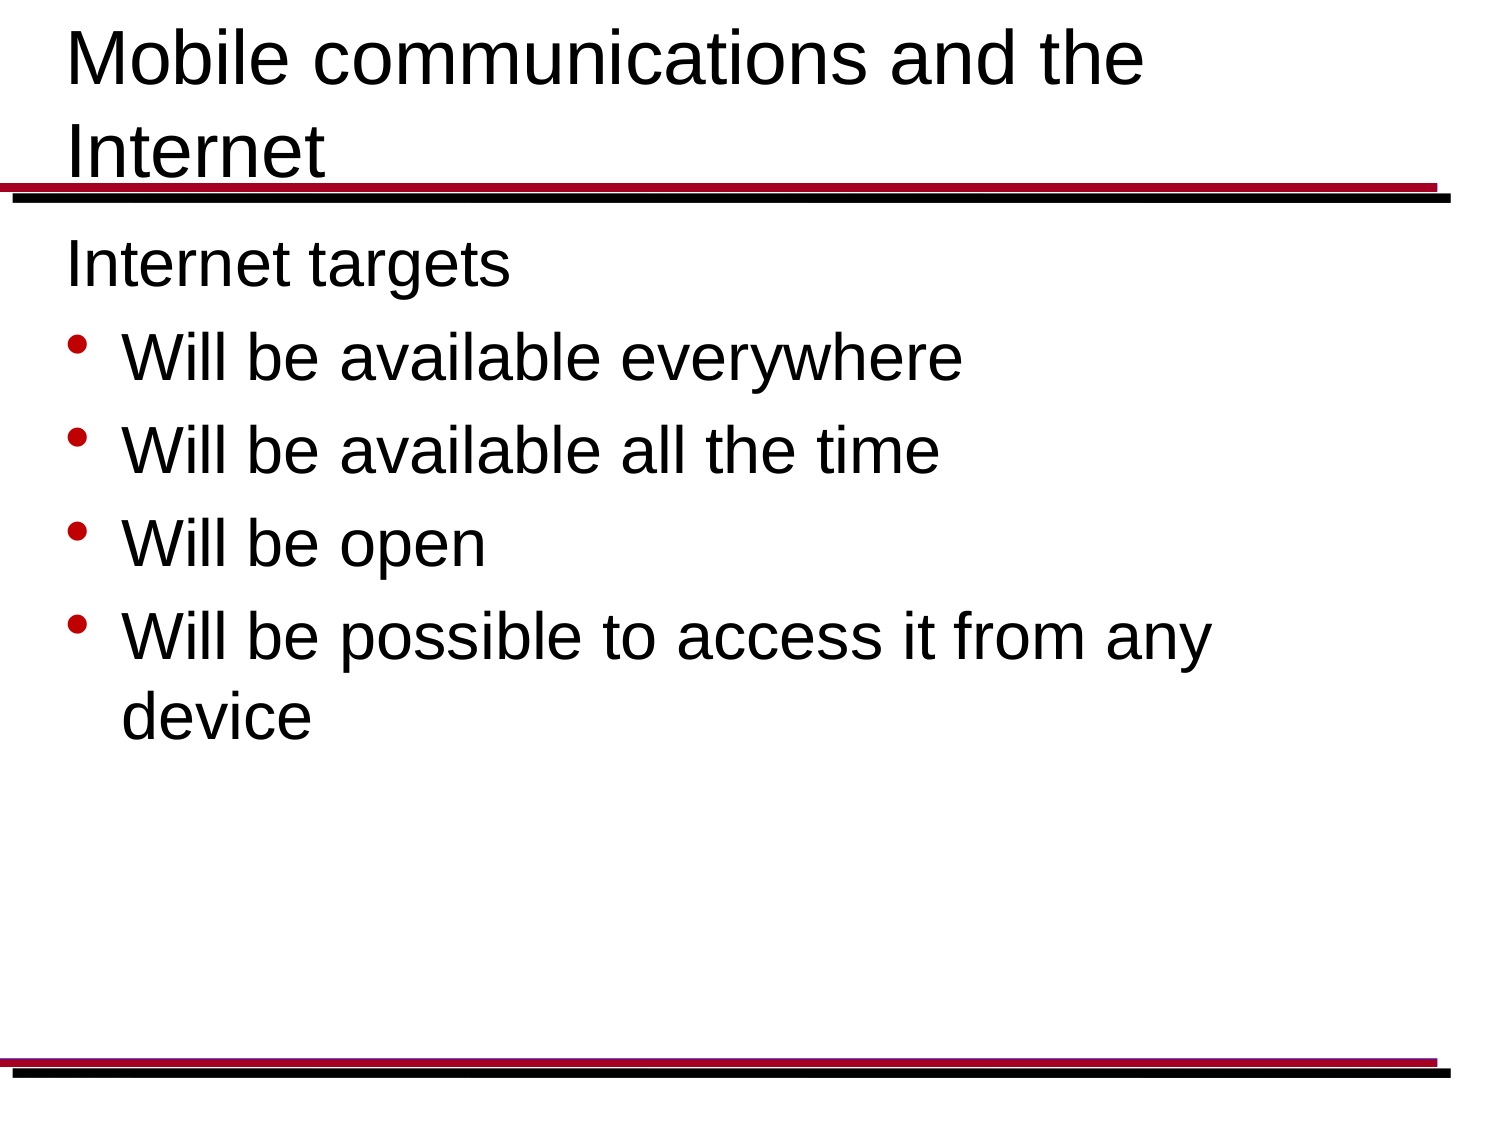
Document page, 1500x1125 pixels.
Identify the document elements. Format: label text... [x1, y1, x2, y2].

list Internet targets Will be available everywhere Will be available all the time Will be open Will be possible to access it from any device [49, 212, 1426, 1051]
title Mobile communications and the Internet [49, 0, 1426, 201]
